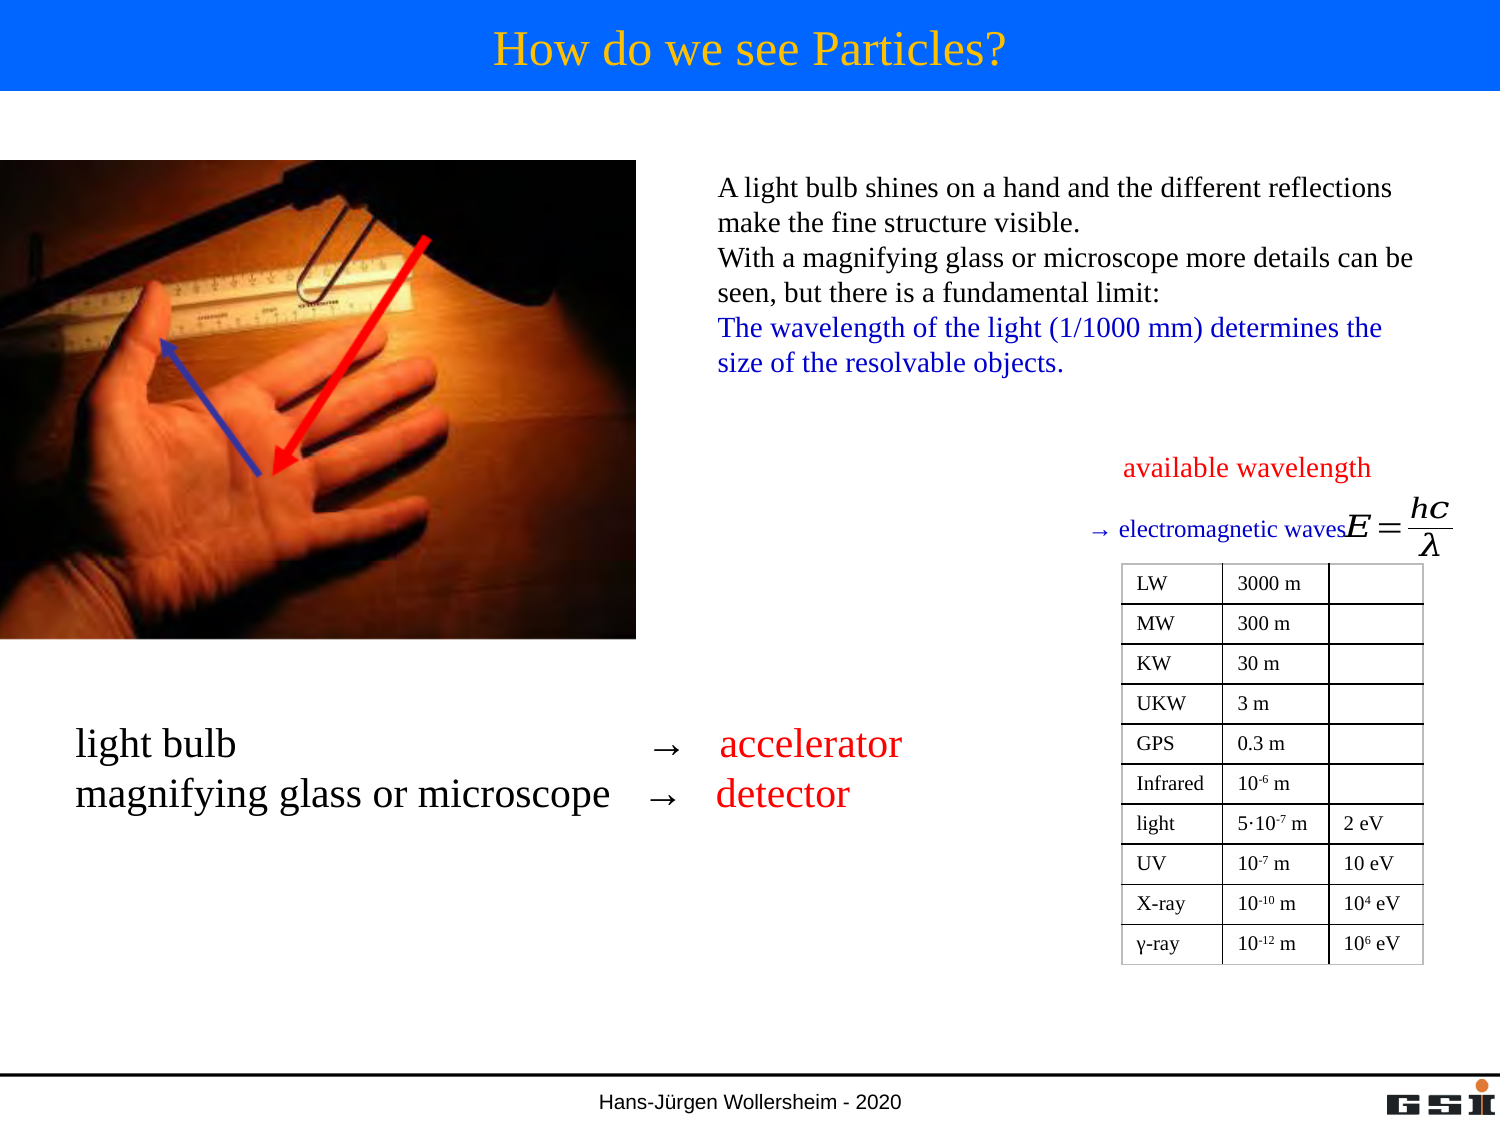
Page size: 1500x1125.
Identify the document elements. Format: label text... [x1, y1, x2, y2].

table_cell 5·10-7 m [1223, 805, 1328, 843]
table_header LW [1123, 565, 1222, 603]
table_cell 104 eV [1330, 885, 1422, 924]
table_cell Infrared [1123, 765, 1222, 803]
table_header 3000 m [1223, 565, 1328, 603]
text_box available wavelength [1108, 441, 1388, 491]
picture [0, 160, 637, 641]
table_header [1330, 565, 1422, 603]
table_cell 0.3 m [1223, 725, 1328, 763]
text_box → electromagnetic waves [1073, 505, 1362, 550]
table_cell 10-12 m [1223, 925, 1328, 964]
table_cell 300 m [1223, 605, 1328, 643]
table_cell [1330, 725, 1422, 763]
table_cell 2 eV [1330, 805, 1422, 843]
table_cell GPS [1123, 725, 1222, 763]
table_cell UV [1123, 845, 1222, 884]
title How do we see Particles? [0, 0, 1500, 91]
table_cell [1330, 645, 1422, 683]
table_cell light [1123, 805, 1222, 843]
table_cell MW [1123, 605, 1222, 643]
table_cell KW [1123, 645, 1222, 683]
table_cell 30 m [1223, 645, 1328, 683]
table_cell X-ray [1123, 885, 1222, 924]
table_cell UKW [1123, 685, 1222, 723]
table_cell 106 eV [1330, 925, 1422, 964]
table_cell 3 m [1223, 685, 1328, 723]
table_cell [1330, 605, 1422, 643]
table_cell γ-ray [1123, 925, 1222, 964]
table_cell 10 eV [1330, 845, 1422, 884]
text_box light bulb → accelerator magnifying glass or microscope → detector [60, 708, 918, 824]
table_cell 10-7 m [1223, 845, 1328, 884]
table_cell [1330, 685, 1422, 723]
picture [1387, 1079, 1495, 1115]
table_cell 10-10 m [1223, 885, 1328, 924]
table_cell 10-6 m [1223, 765, 1328, 803]
text_box A light bulb shines on a hand and the different reflections make the fine structure visible. With a magnifying glass or microscope more details can be seen, but there is a fundamental limit: The wavelength of the light (1/1000 mm) determines the size of the resolvable objects. [702, 160, 1436, 386]
table_cell [1330, 765, 1422, 803]
